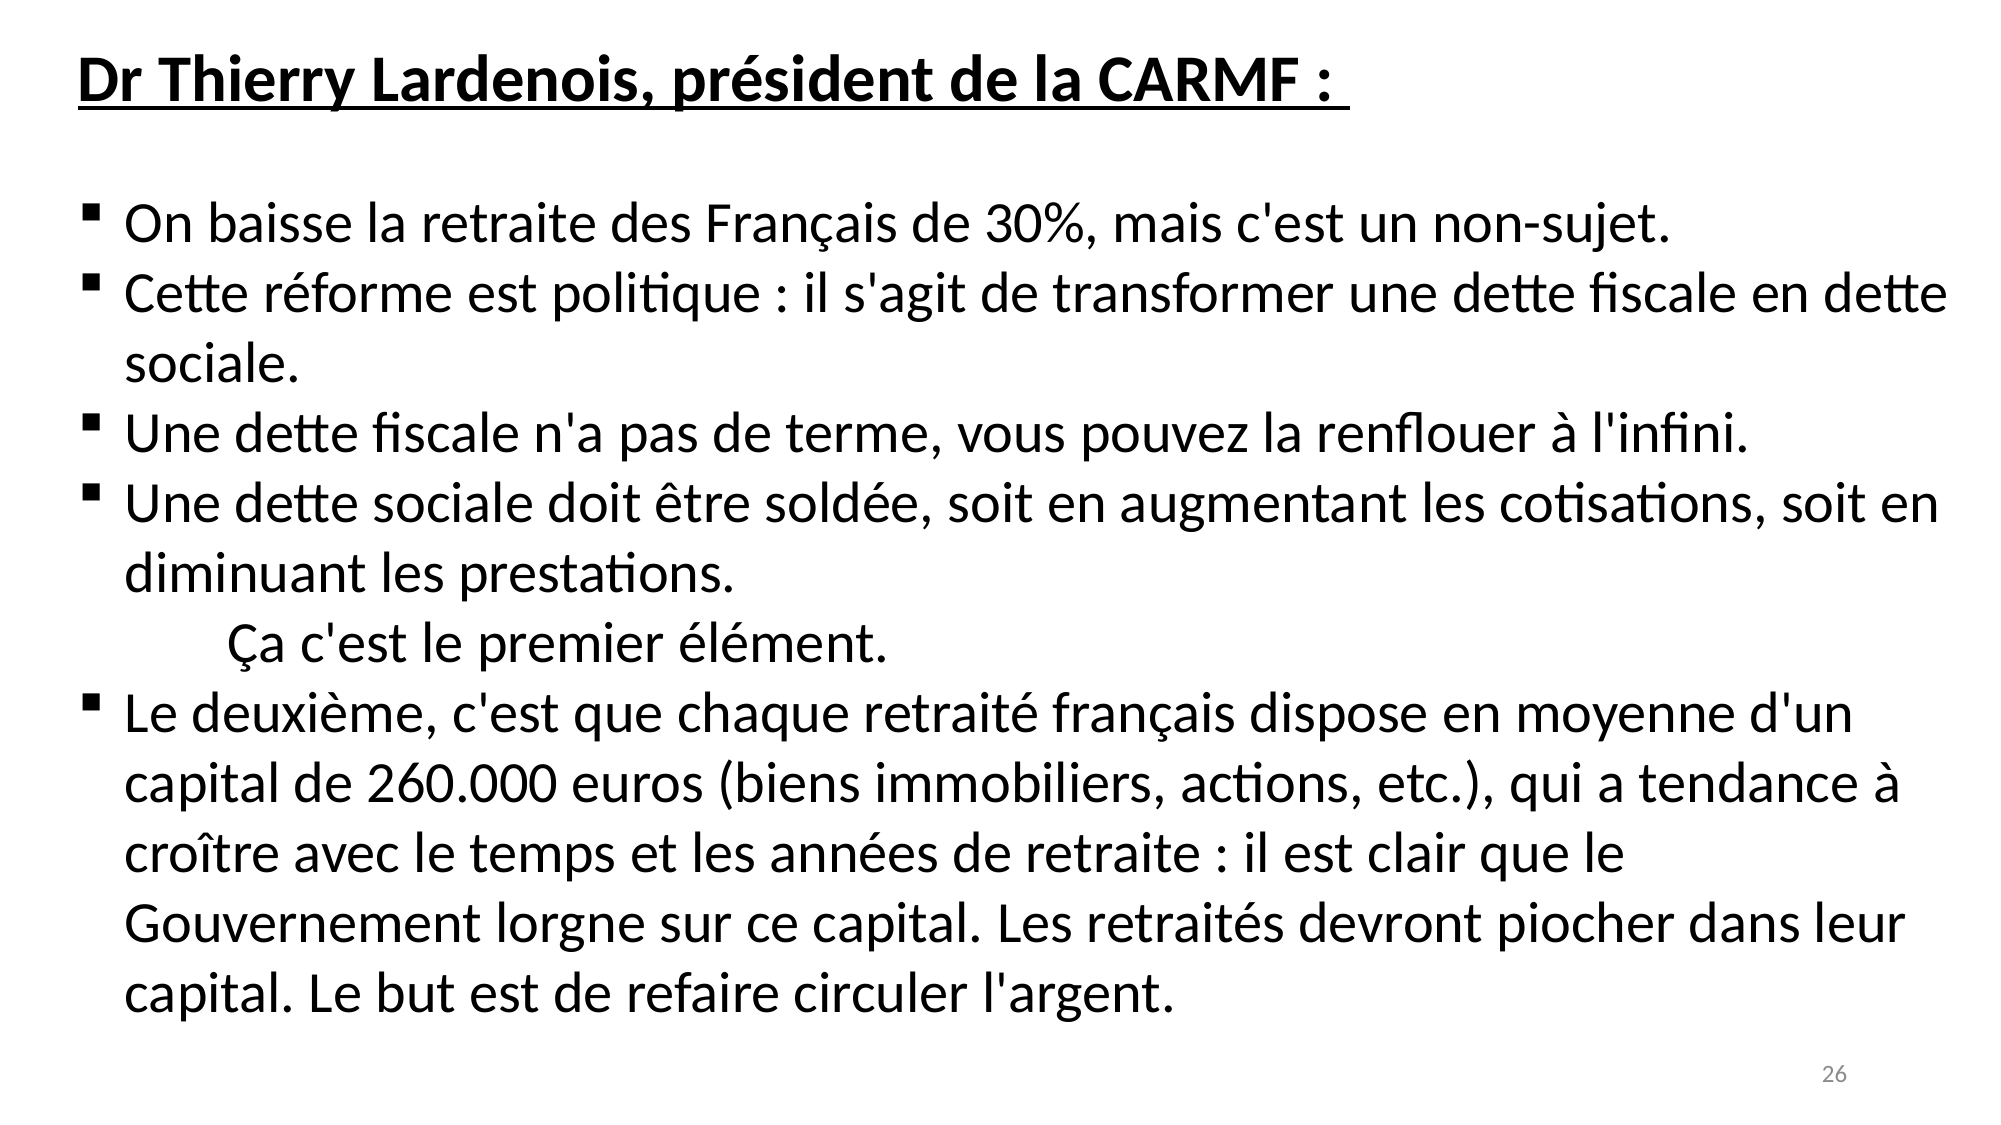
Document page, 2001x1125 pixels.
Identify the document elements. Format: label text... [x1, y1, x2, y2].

slide_number 26 [1412, 1042, 1863, 1103]
text_box Dr Thierry Lardenois, président de la CARMF : On baisse la retraite des Français de 30%, mais c'est un non-sujet. Cette réforme est politique : il s'agit de transformer une dette fiscale en dette sociale. Une dette fiscale n'a pas de terme, vous pouvez la renflouer à l'infini. Une dette sociale doit être soldée, soit en augmentant les cotisations, soit en diminuant les prestations. Ça c'est le premier élément. Le deuxième, c'est que chaque retraité français dispose en moyenne d'un capital de 260.000 euros (biens immobiliers, actions, etc.), qui a tendance à croître avec le temps et les années de retraite : il est clair que le Gouvernement lorgne sur ce capital. Les retraités devront piocher dans leur capital. Le but est de refaire circuler l'argent. [63, 27, 1985, 1032]
